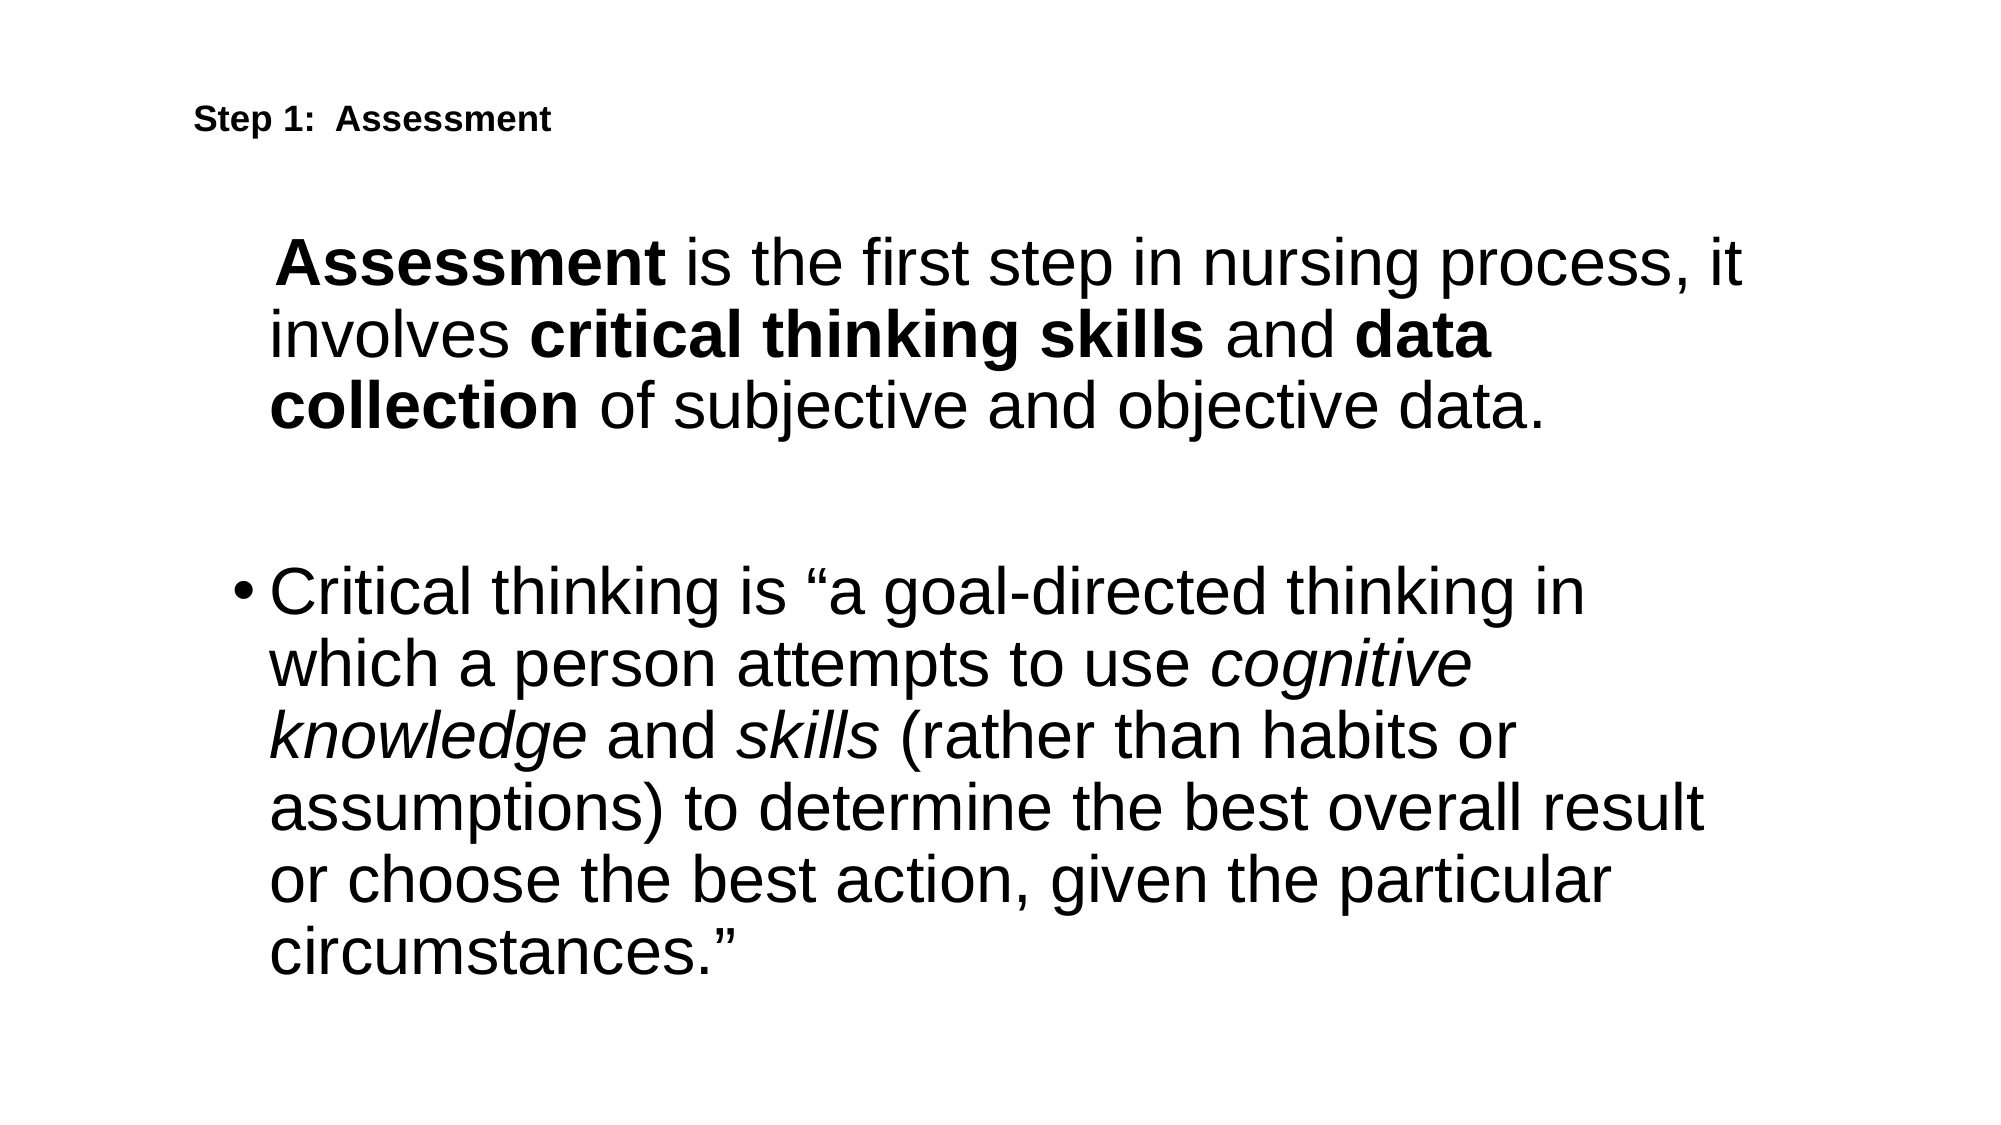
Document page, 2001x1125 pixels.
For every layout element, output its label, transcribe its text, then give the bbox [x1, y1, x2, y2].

list Assessment is the first step in nursing process, it involves critical thinking skills and data collection of subjective and objective data. Critical thinking is “a goal-directed thinking in which a person attempts to use cognitive knowledge and skills (rather than habits or assumptions) to determine the best overall result or choose the best action, given the particular circumstances.” [217, 220, 1779, 1007]
title Step 1: Assessment [178, 39, 1863, 203]
